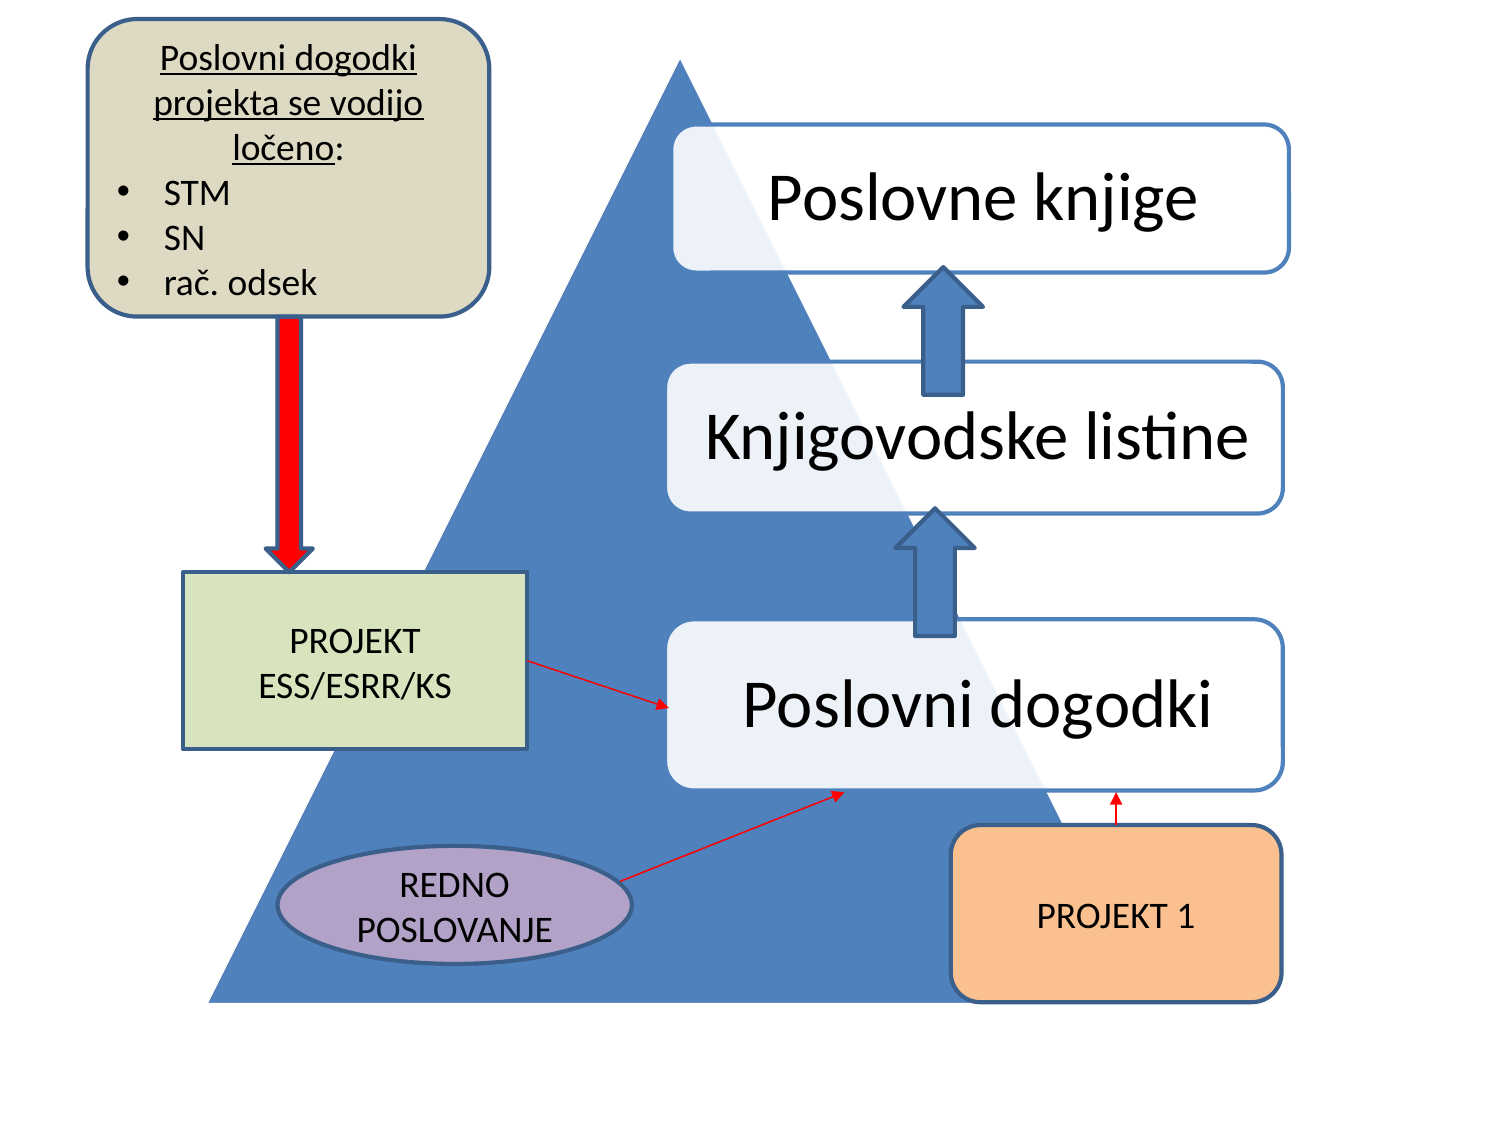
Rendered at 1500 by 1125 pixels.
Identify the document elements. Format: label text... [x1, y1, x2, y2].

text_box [526, 660, 670, 709]
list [74, 54, 1426, 1006]
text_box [619, 791, 845, 882]
text_box Poslovni dogodki projekta se vodijo ločeno: STM SN rač. odsek [88, 16, 489, 52]
